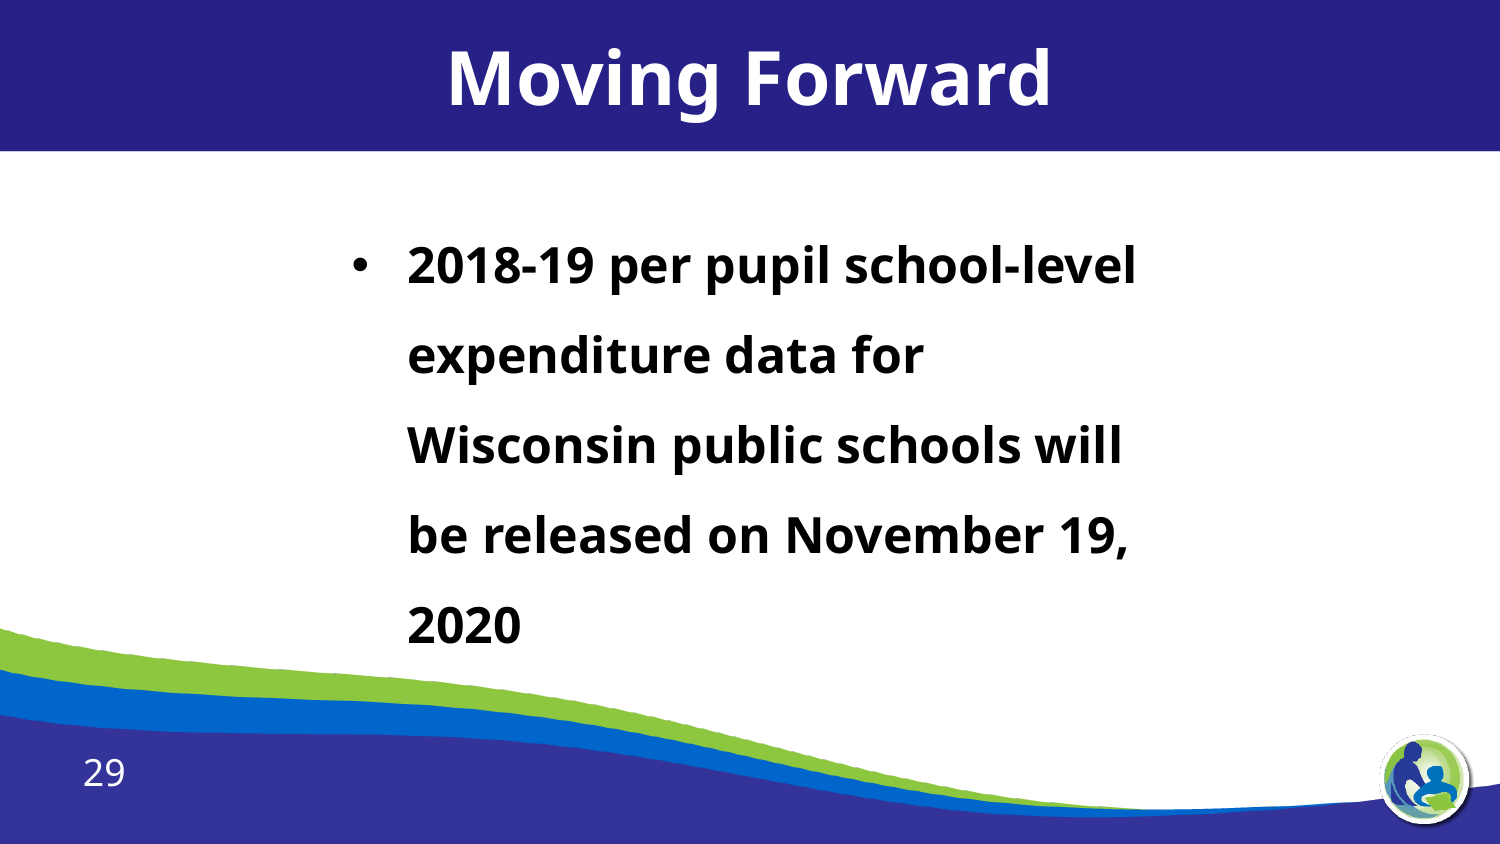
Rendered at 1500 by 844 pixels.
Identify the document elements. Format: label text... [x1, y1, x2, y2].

list 2018-19 per pupil school-level expenditure data for Wisconsin public schools will be released on November 19, 2020 [336, 196, 1165, 609]
list Moving Forward [0, 0, 1500, 152]
picture [0, 608, 1500, 844]
